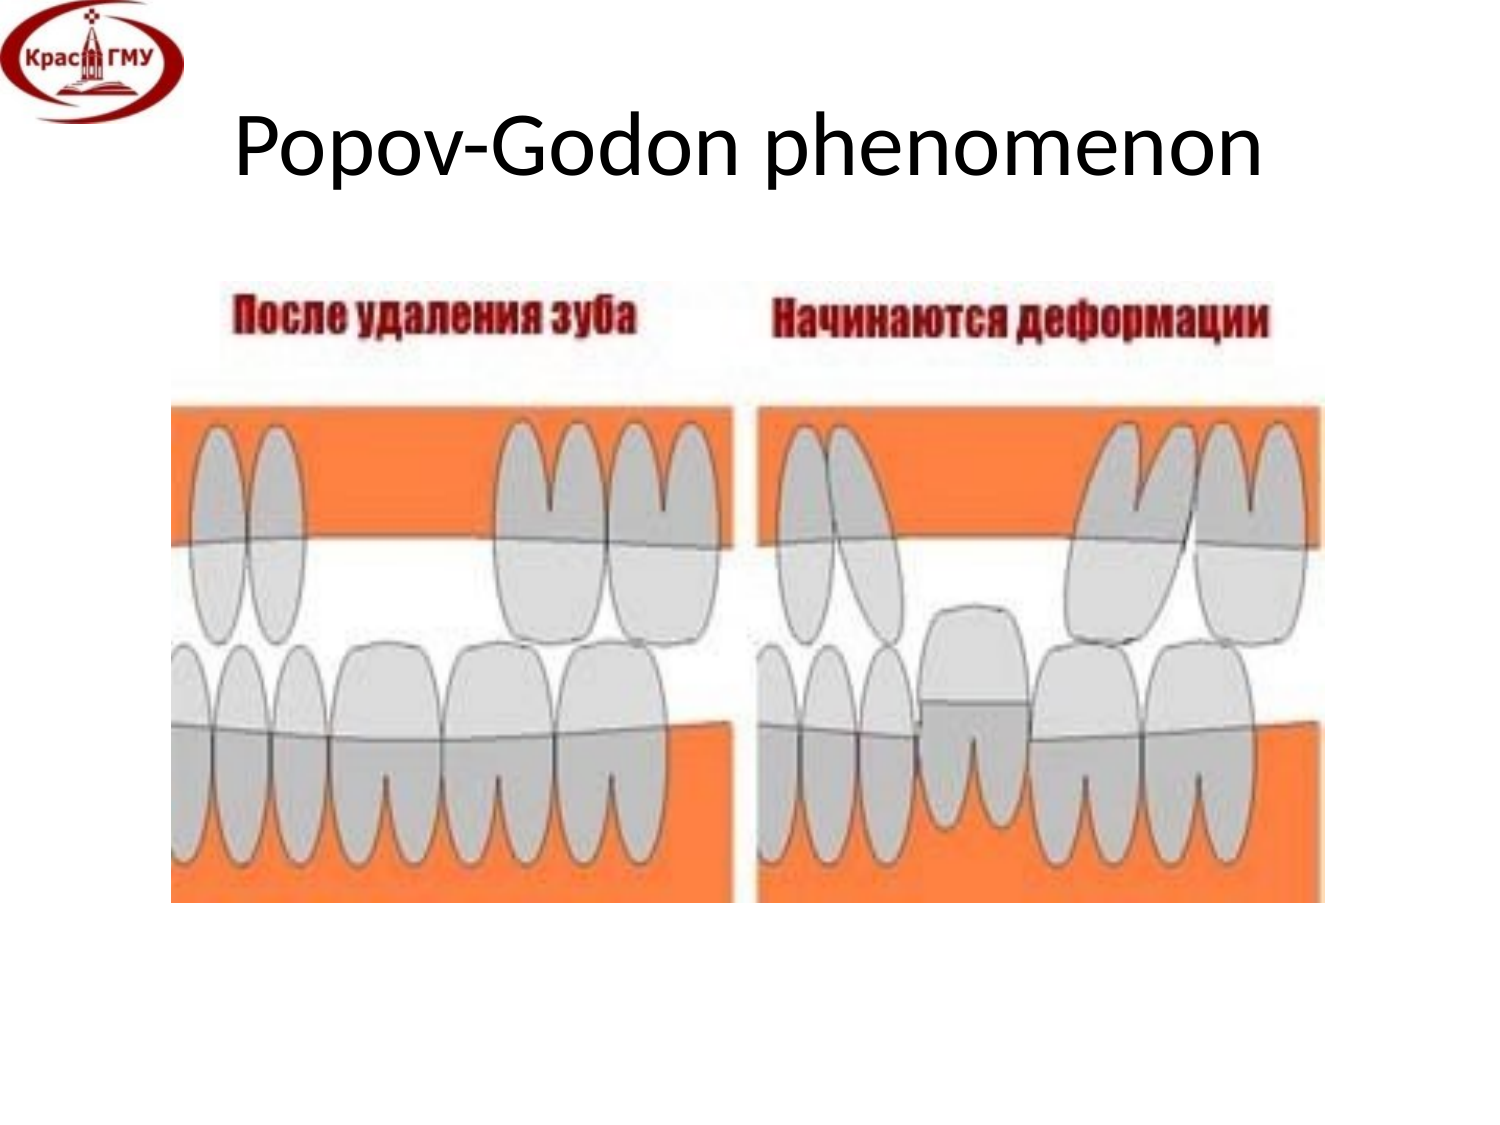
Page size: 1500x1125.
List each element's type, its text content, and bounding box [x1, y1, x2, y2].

title Popov-Godon phenomenon [74, 44, 1426, 233]
picture [0, 0, 184, 124]
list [171, 281, 1325, 903]
